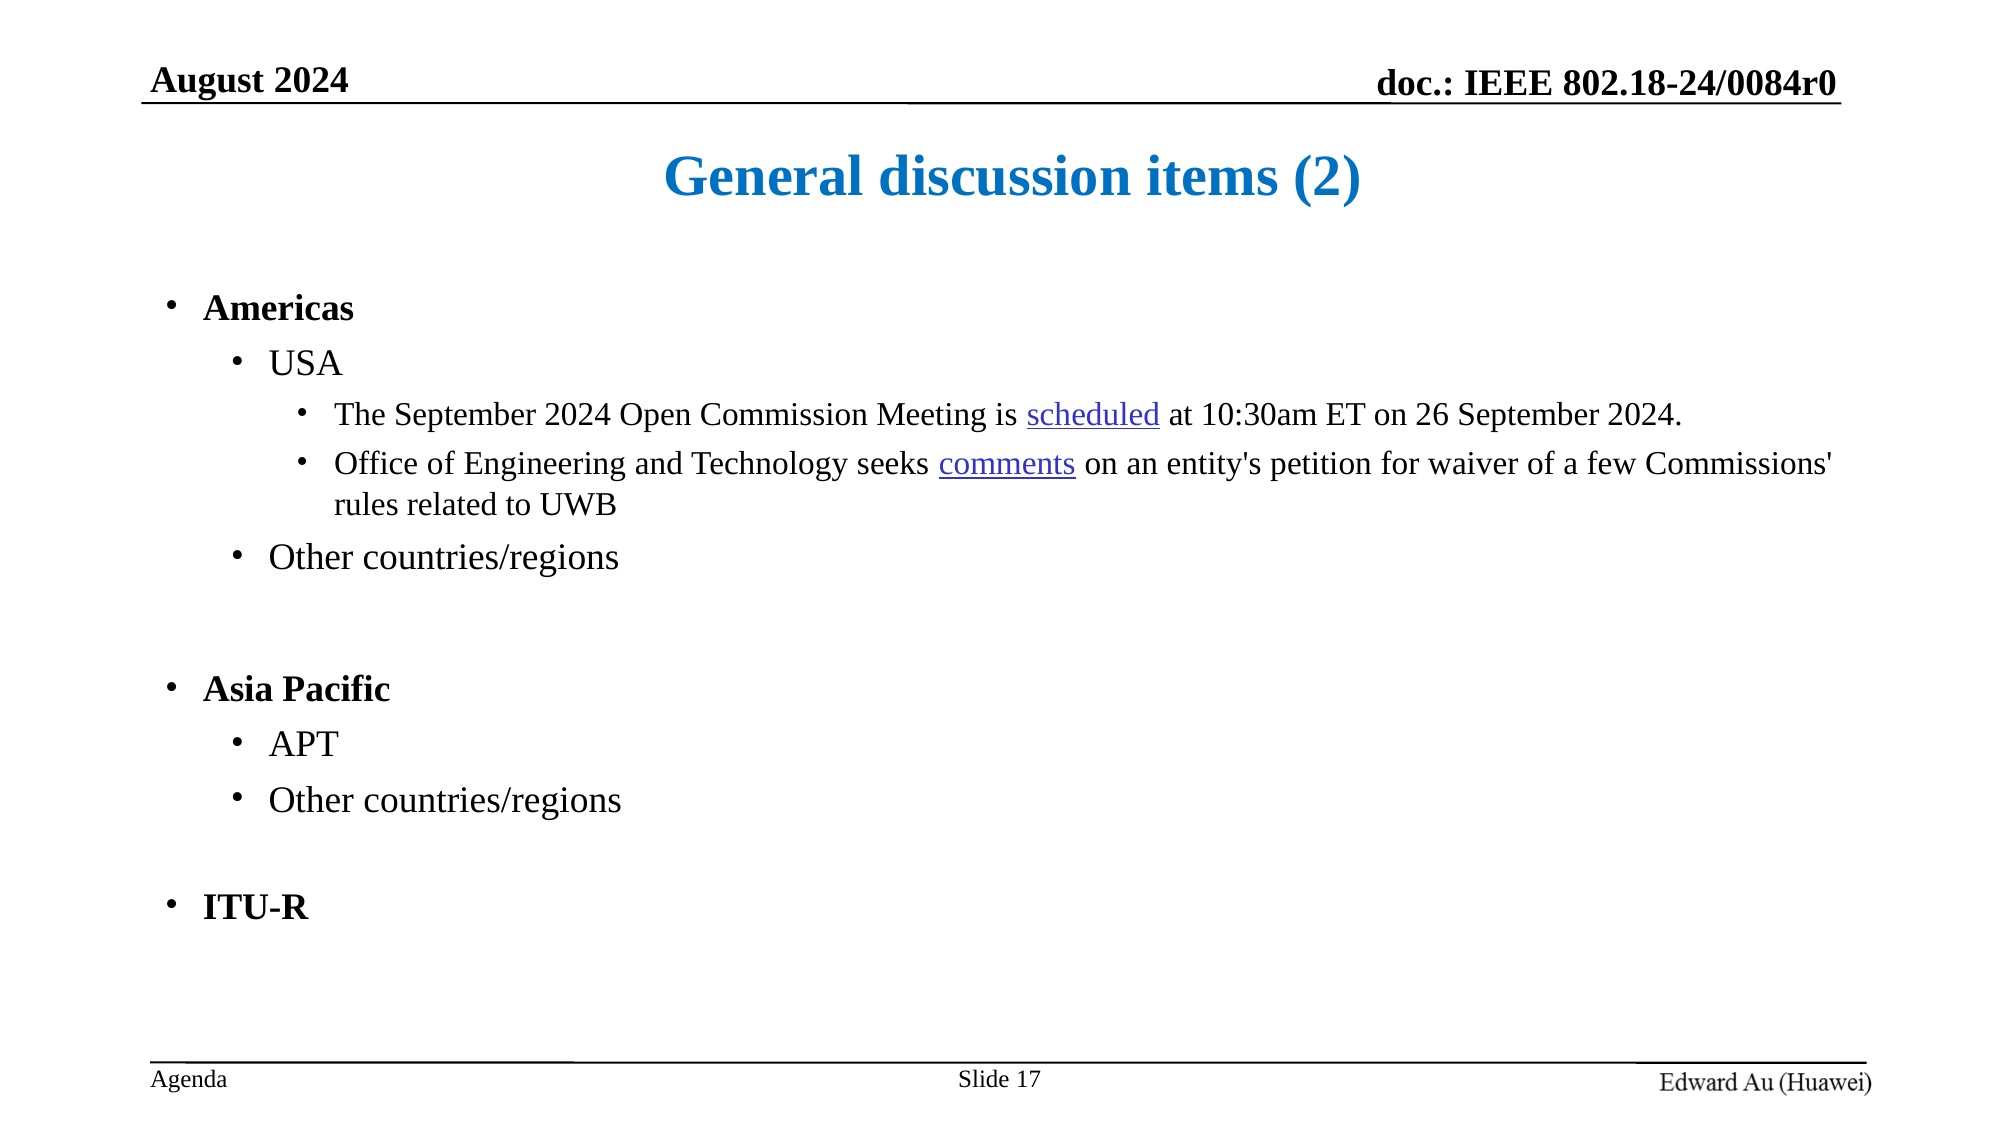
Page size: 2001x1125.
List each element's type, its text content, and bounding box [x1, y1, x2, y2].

picture [1174, 1058, 1887, 1113]
title General discussion items (2) [162, 99, 1864, 246]
slide_number Slide 17 [933, 1063, 1067, 1123]
list Americas USA The September 2024 Open Commission Meeting is scheduled at 10:30am ET on 26 September 2024. Office of Engineering and Technology seeks comments on an entity's petition for waiver of a few Commissions' rules related to UWB Other countries/regions Asia Pacific APT Other countries/regions ITU-R [149, 274, 1869, 1063]
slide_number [149, 54, 651, 101]
